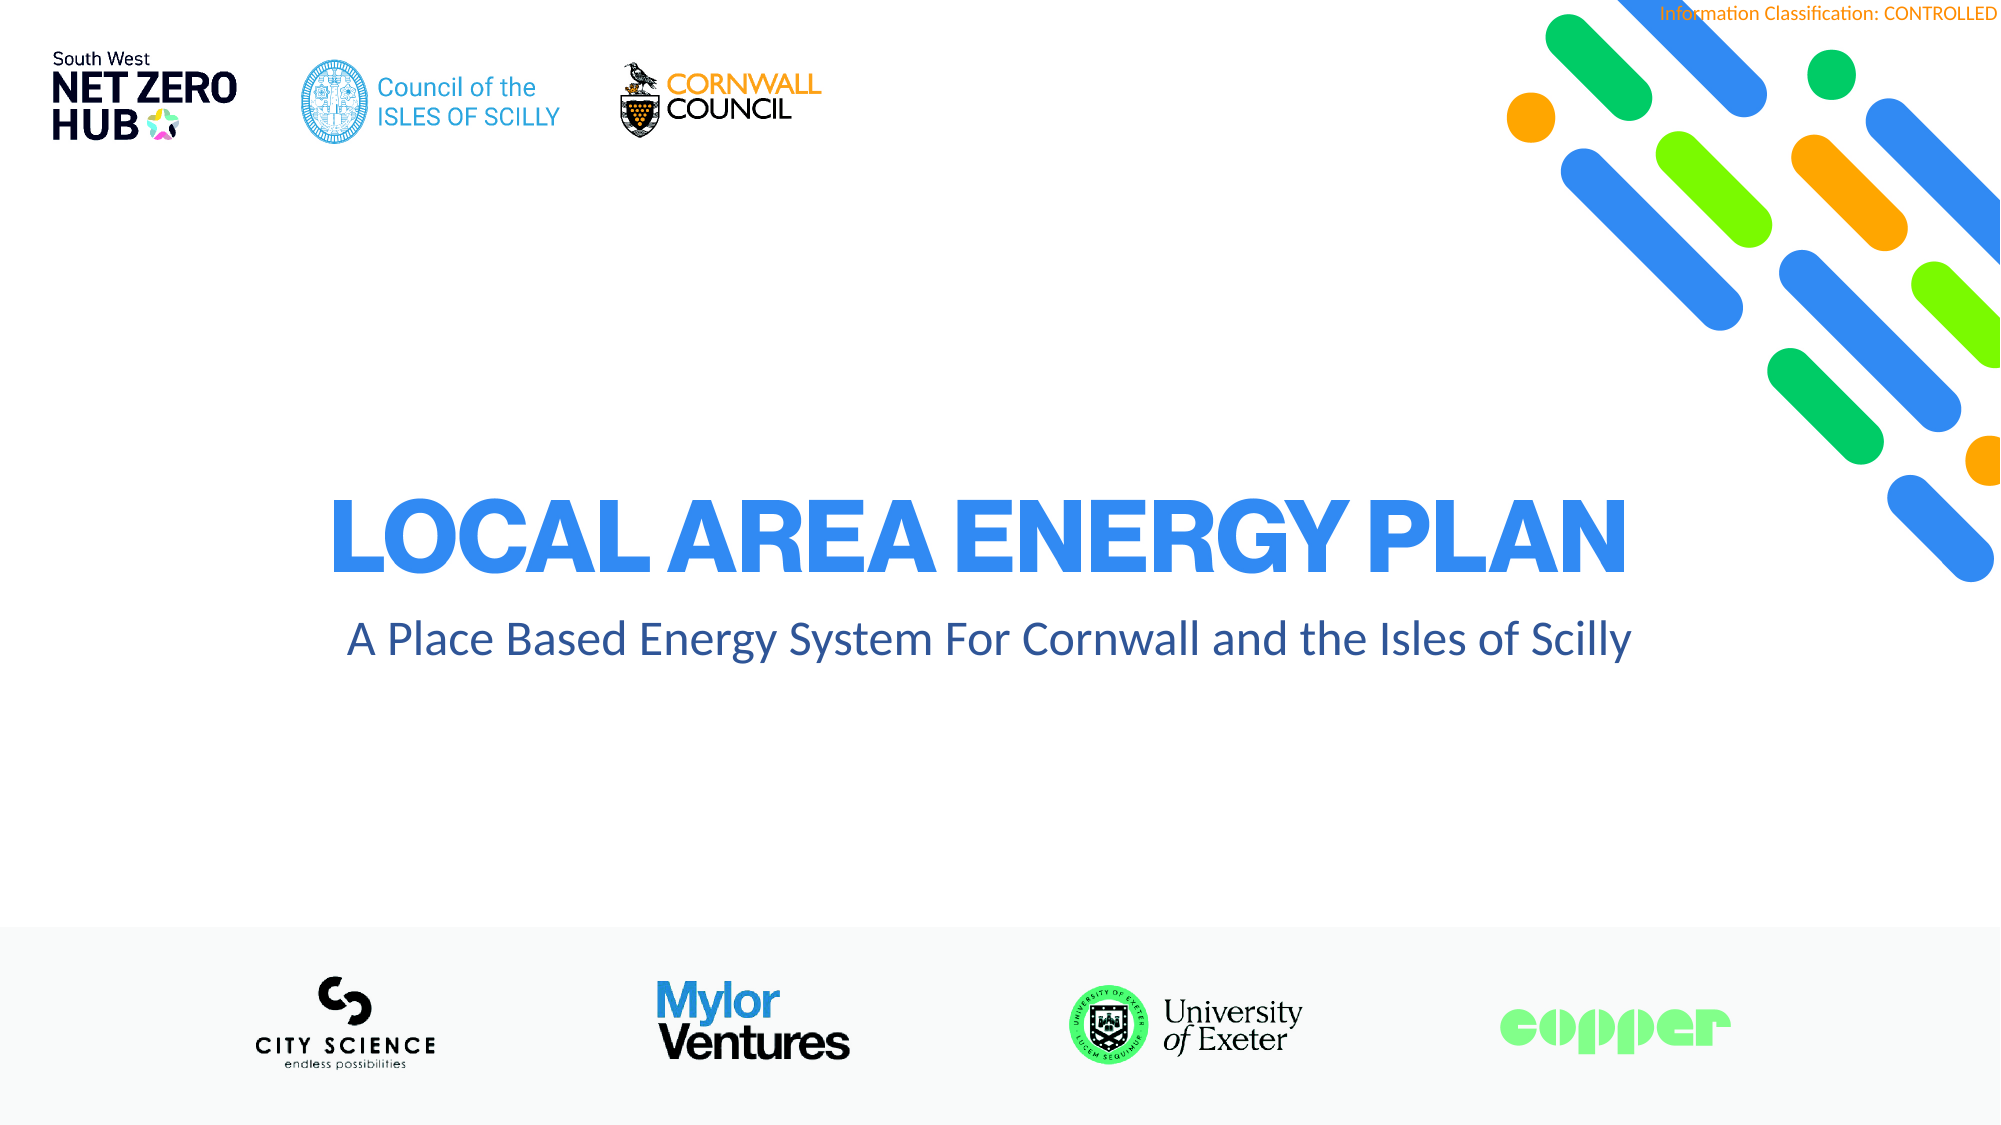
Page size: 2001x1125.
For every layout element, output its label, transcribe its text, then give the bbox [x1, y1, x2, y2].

text_box A Place Based Energy System For Cornwall and the Isles of Scilly [332, 597, 1660, 673]
picture [0, 0, 2000, 1125]
